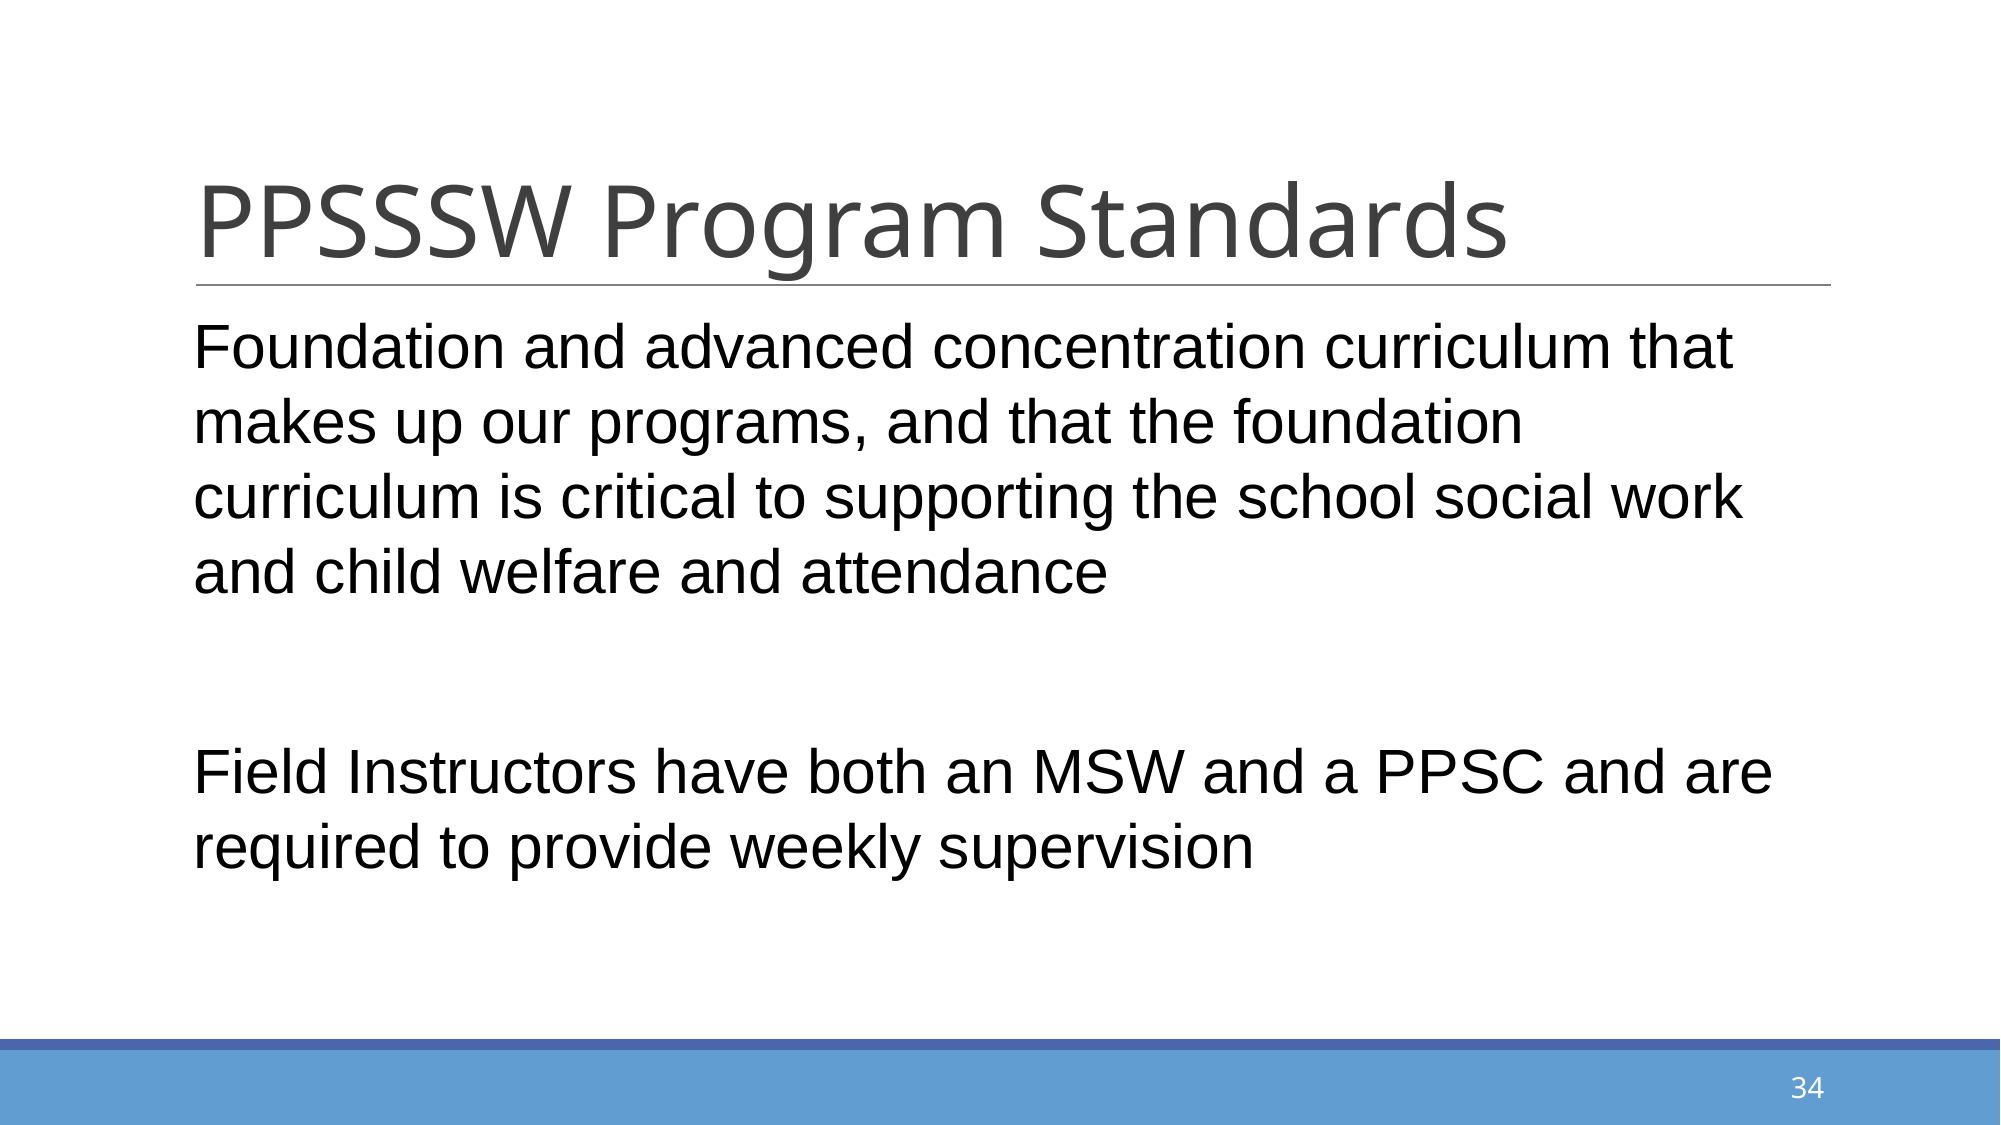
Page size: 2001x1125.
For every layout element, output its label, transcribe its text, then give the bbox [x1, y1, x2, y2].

slide_number 34 [1624, 1059, 1840, 1120]
list Foundation and advanced concentration curriculum that makes up our programs, and that the foundation curriculum is critical to supporting the school social work and child welfare and attendance Field Instructors have both an MSW and a PPSC and are required to provide weekly supervision [193, 298, 1830, 959]
title PPSSSW Program Standards [180, 47, 1830, 285]
